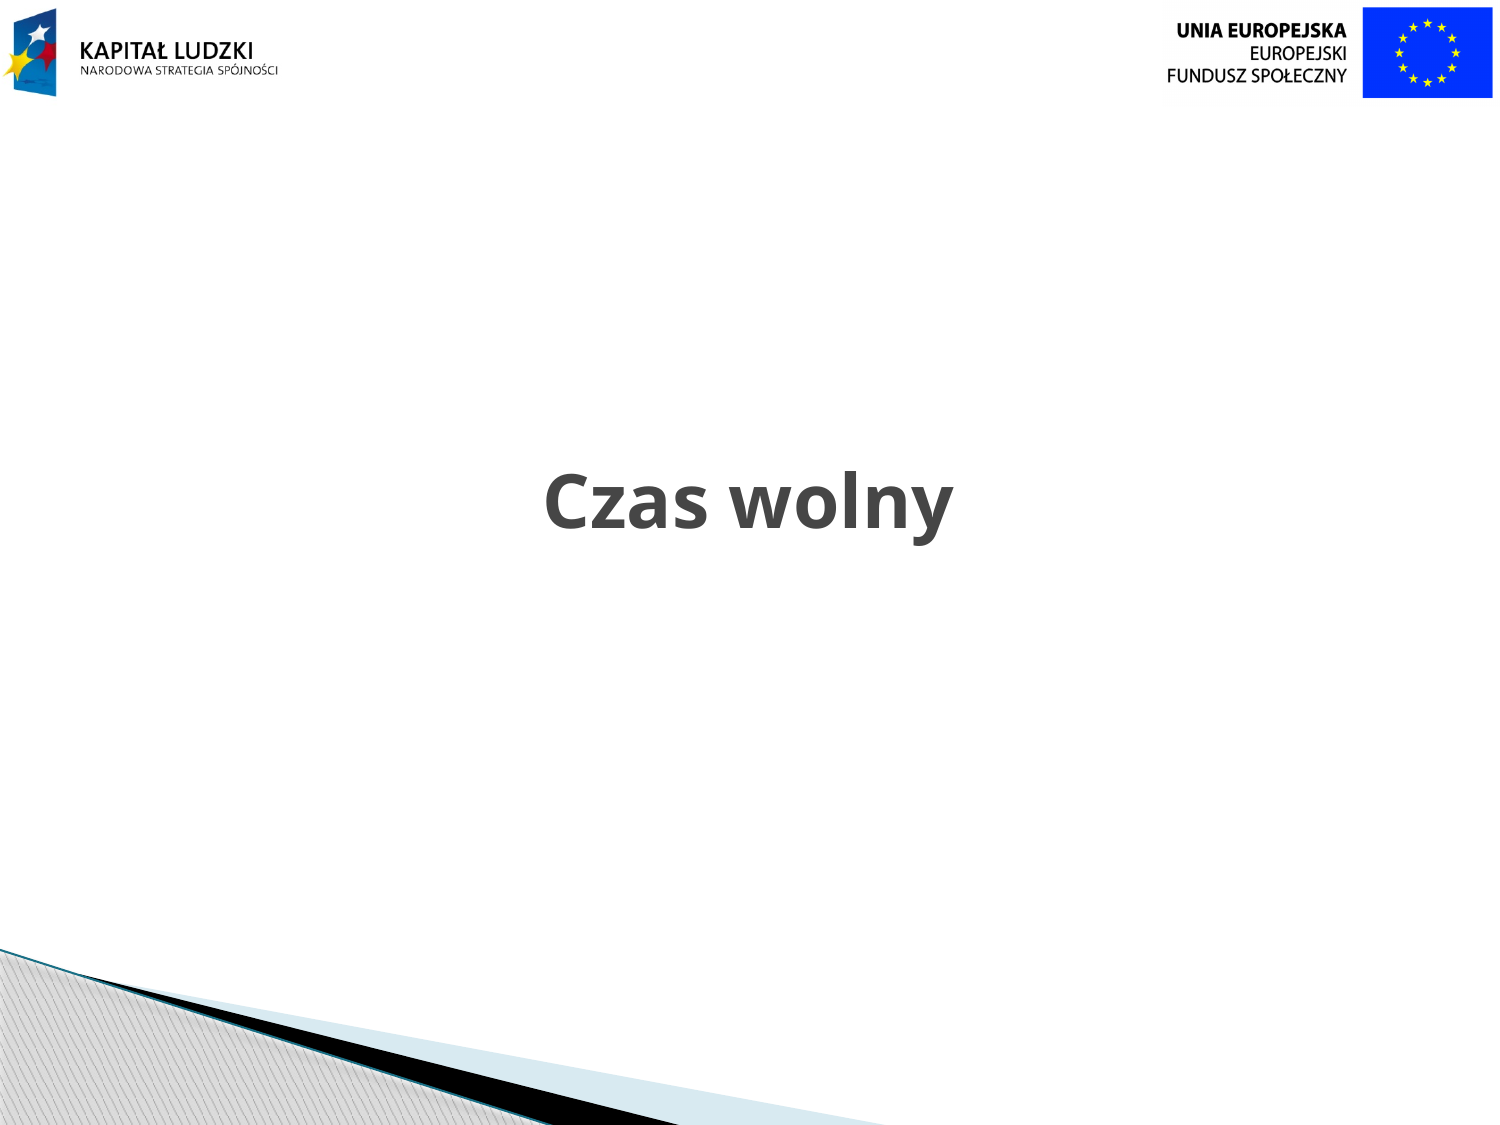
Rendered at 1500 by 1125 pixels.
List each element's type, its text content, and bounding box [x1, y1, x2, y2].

picture [1162, 0, 1500, 107]
title Czas wolny [175, 445, 1322, 551]
picture [0, 0, 296, 106]
